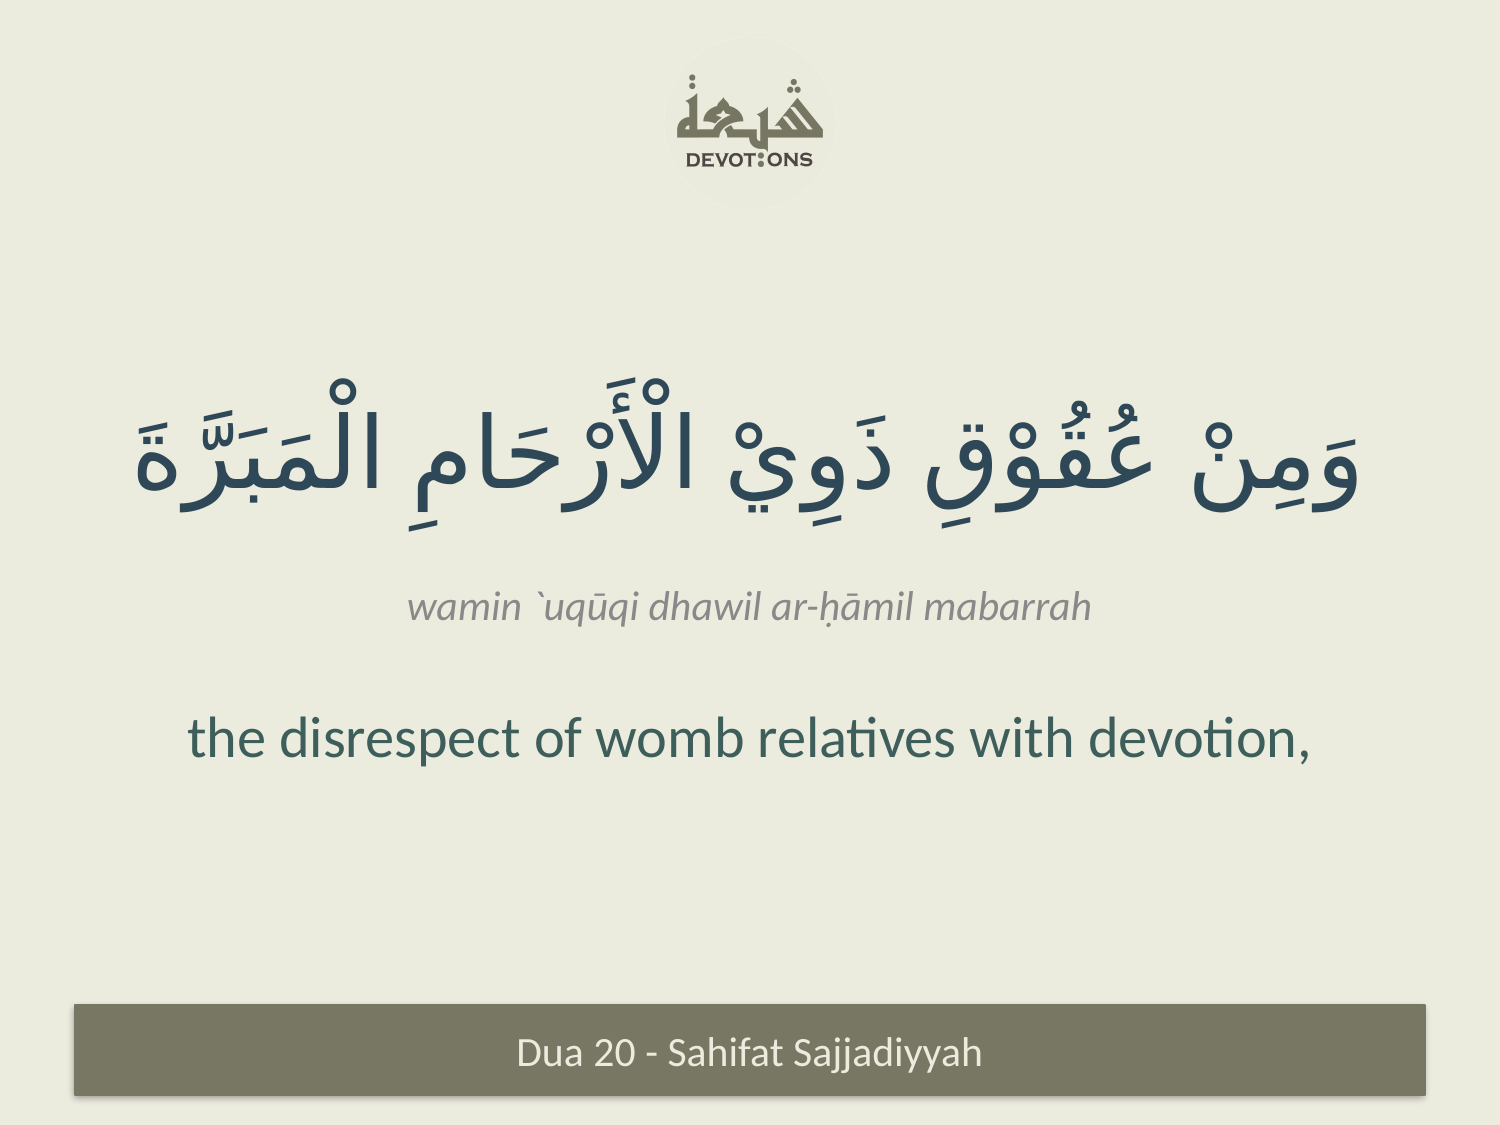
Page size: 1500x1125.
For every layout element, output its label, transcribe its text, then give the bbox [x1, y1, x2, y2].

picture [656, 29, 844, 218]
text_box وَمِنْ عُقُوْقِ ذَوِيْ الْأَرْحَامِ الْمَبَرَّةَ wamin `uqūqi dhawil ar-ḥāmil mabarrah the disrespect of womb relatives with devotion, [74, 381, 1425, 776]
text_box Dua 20 - Sahifat Sajjadiyyah [501, 1017, 999, 1083]
text_box [74, 1004, 1426, 1096]
